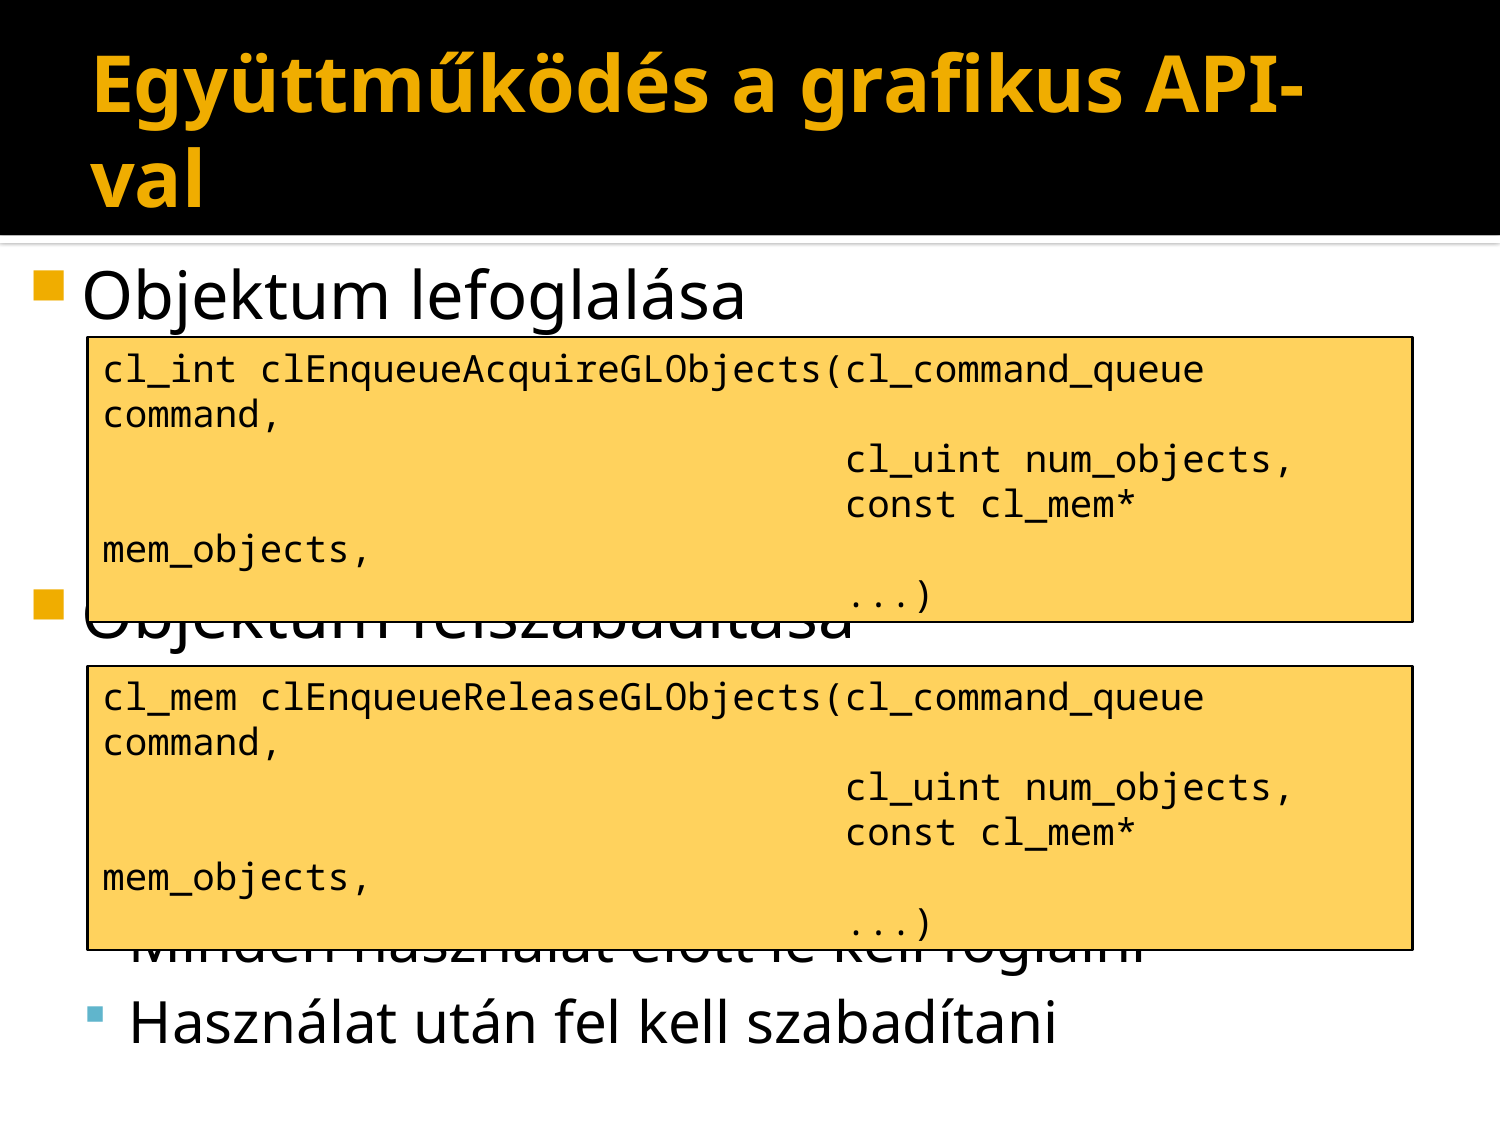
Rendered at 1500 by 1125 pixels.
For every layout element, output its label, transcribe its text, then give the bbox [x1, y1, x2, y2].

title Együttműködés a grafikus API-val [75, 25, 1425, 231]
text_box cl_int clEnqueueAcquireGLObjects(cl_command_queue command, cl_uint num_objects, const cl_mem* mem_objects, ...) [87, 337, 1413, 623]
list Objektum lefoglalása Objektum felszabadítása Minden használat előtt le kell foglalni Használat után fel kell szabadítani [0, 237, 1500, 1125]
text_box cl_mem clEnqueueReleaseGLObjects(cl_command_queue command, cl_uint num_objects, const cl_mem* mem_objects, ...) [87, 665, 1413, 951]
